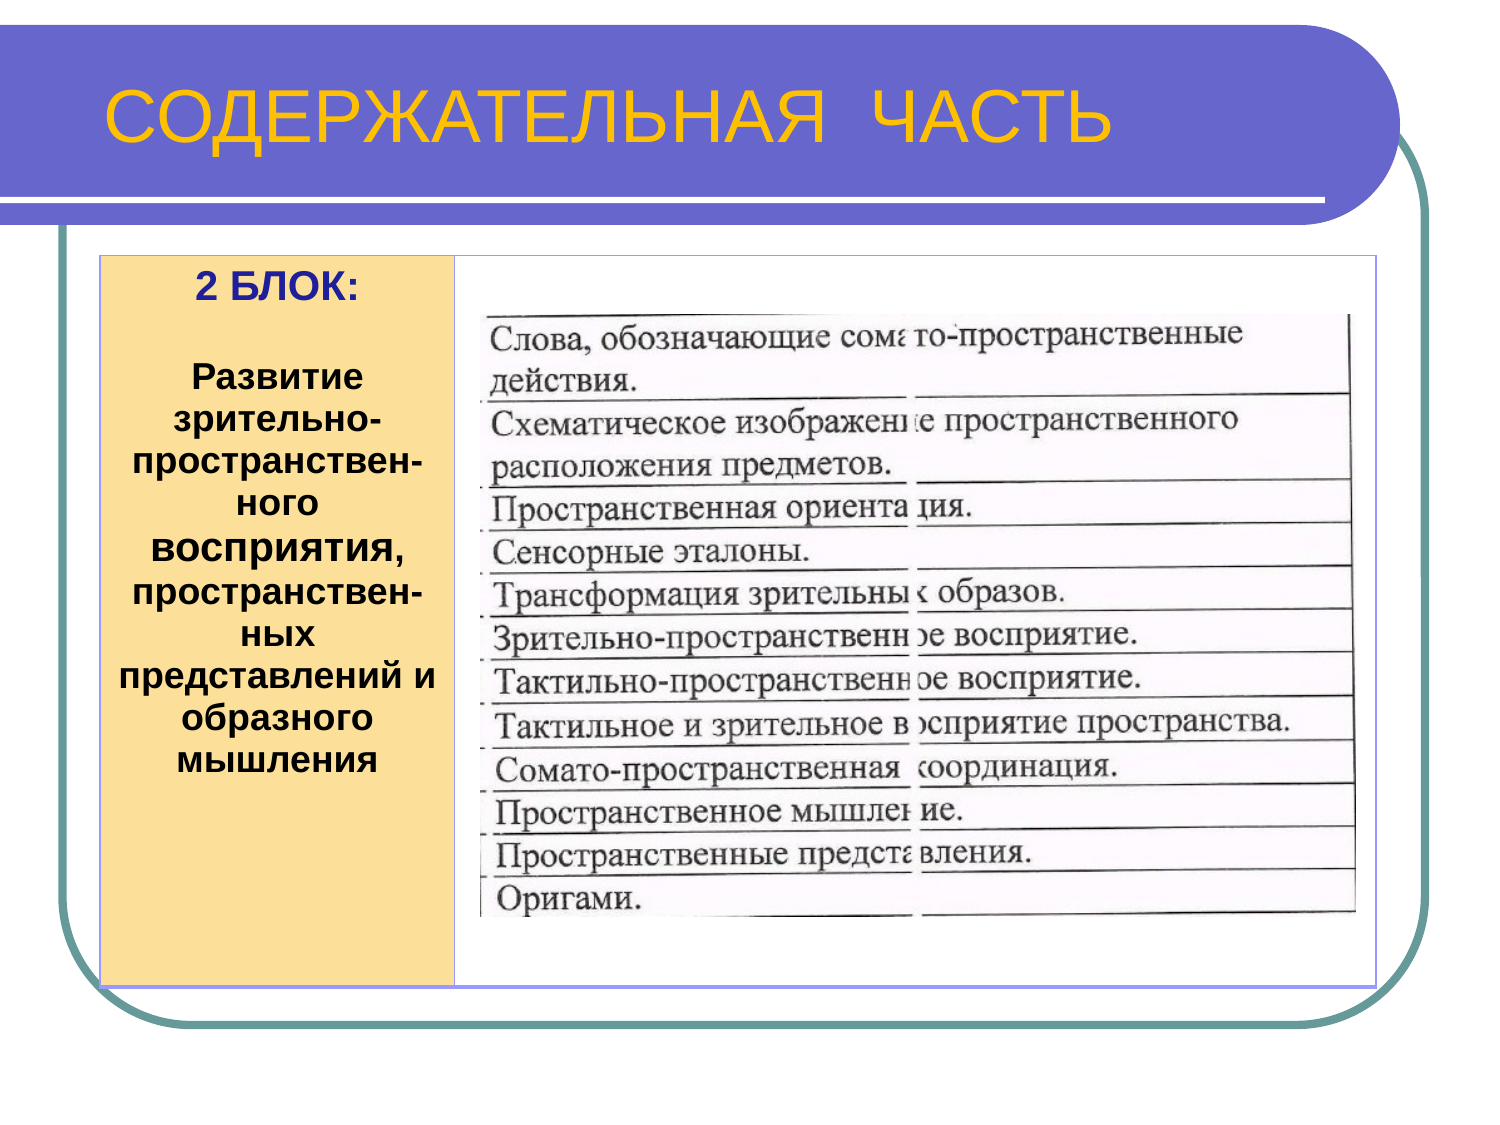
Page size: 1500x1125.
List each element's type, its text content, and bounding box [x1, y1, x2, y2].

title СОДЕРЖАТЕЛЬНАЯ ЧАСТЬ [88, 37, 1348, 188]
table_header 2 БЛОК: Развитие зрительно-пространствен-ного восприятия, пространствен-ных представлений и образного мышления [101, 256, 454, 985]
picture [479, 314, 1356, 918]
table_header [455, 256, 1375, 985]
